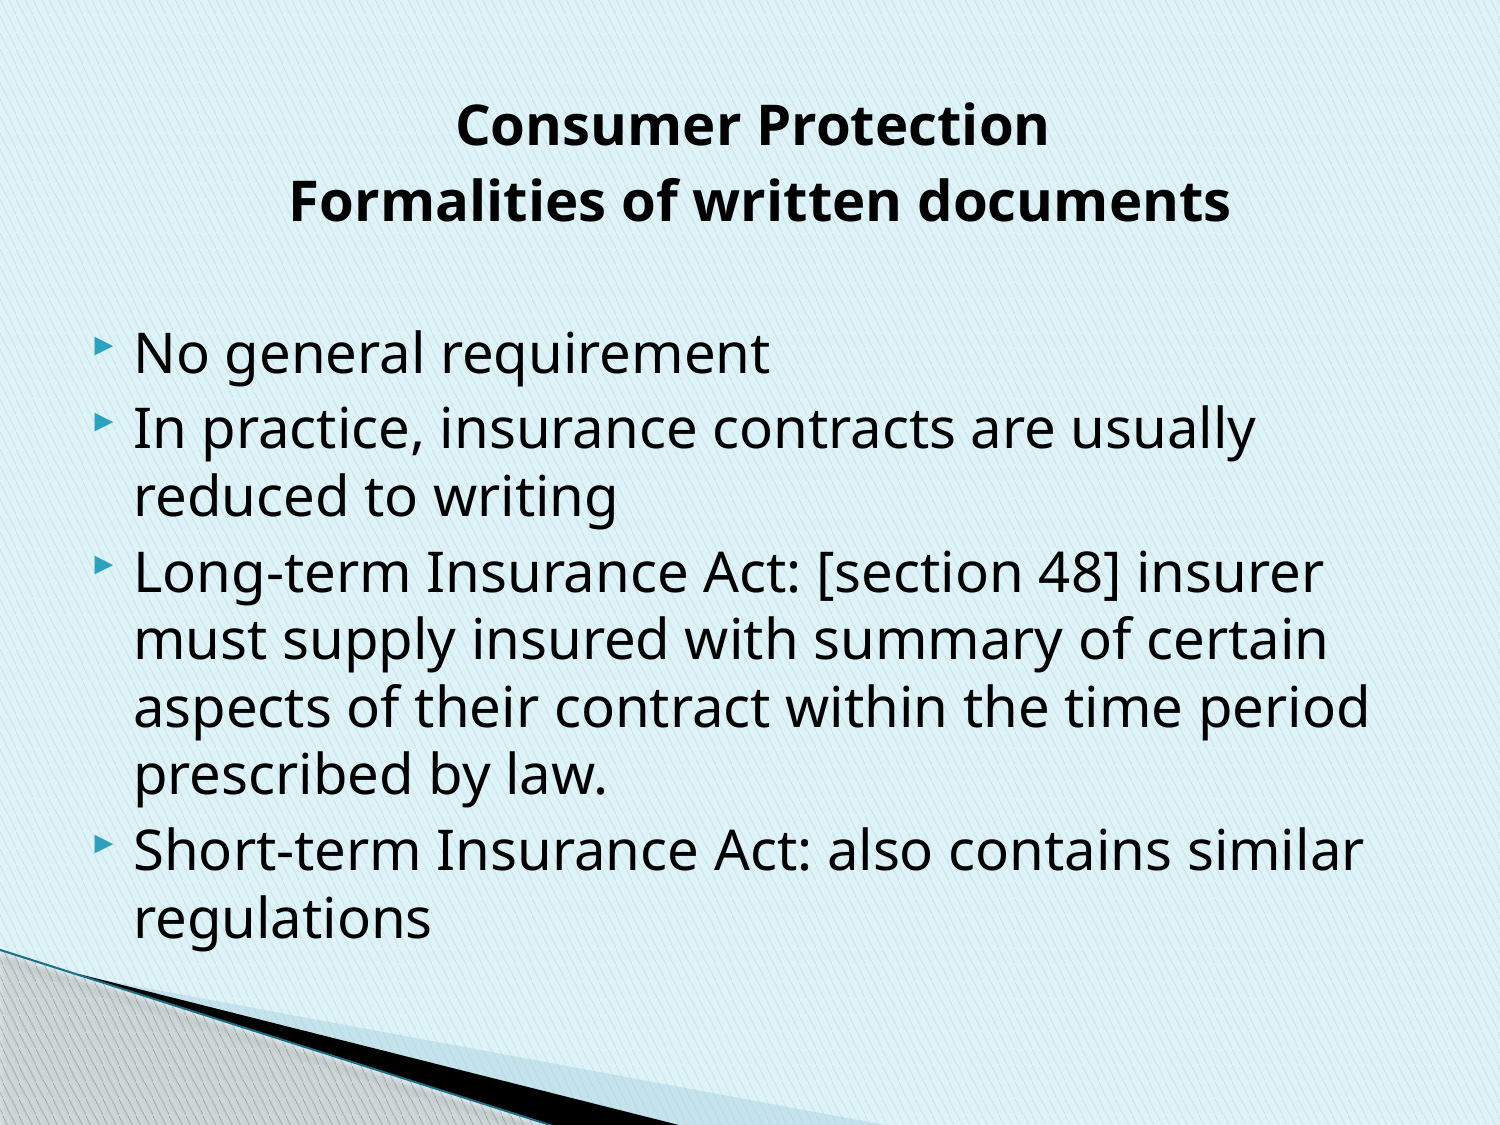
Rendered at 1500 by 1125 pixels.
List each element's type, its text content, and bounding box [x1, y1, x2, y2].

list Consumer Protection Formalities of written documents No general requirement In practice, insurance contracts are usually reduced to writing Long-term Insurance Act: [section 48] insurer must supply insured with summary of certain aspects of their contract within the time period prescribed by law. Short-term Insurance Act: also contains similar regulations [58, 82, 1430, 1020]
